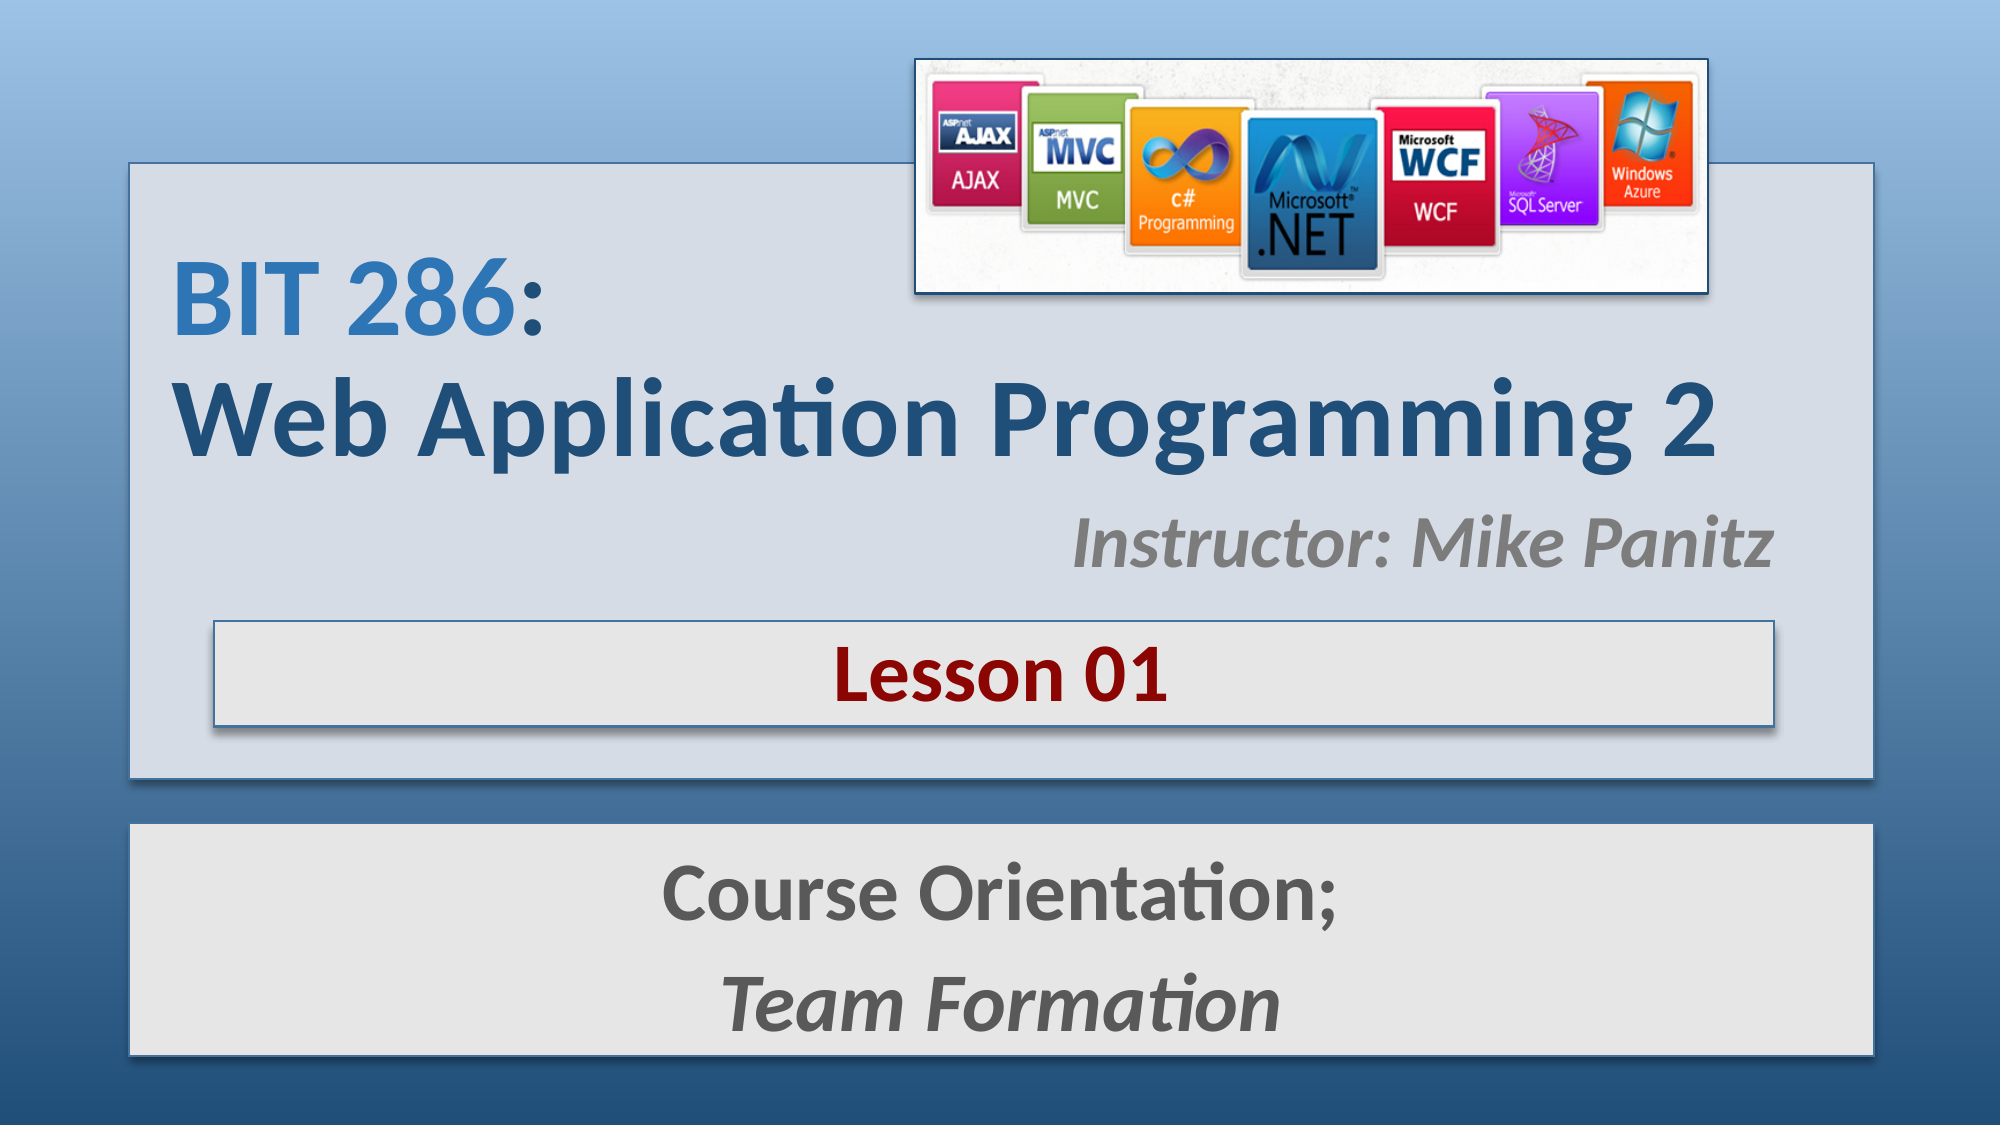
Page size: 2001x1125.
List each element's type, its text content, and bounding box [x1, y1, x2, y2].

text_box [128, 822, 1875, 841]
text_box Instructor: Mike Panitz [994, 479, 1790, 592]
text_box [128, 162, 1875, 780]
title BIT 286: Web Application Programming 2 [156, 241, 1847, 489]
text_box [128, 949, 1875, 1057]
subtitle Lesson 01 [229, 622, 1774, 730]
picture [916, 60, 1707, 293]
text_box Course Orientation; Team Formation [128, 841, 1875, 949]
text_box [213, 620, 1775, 728]
